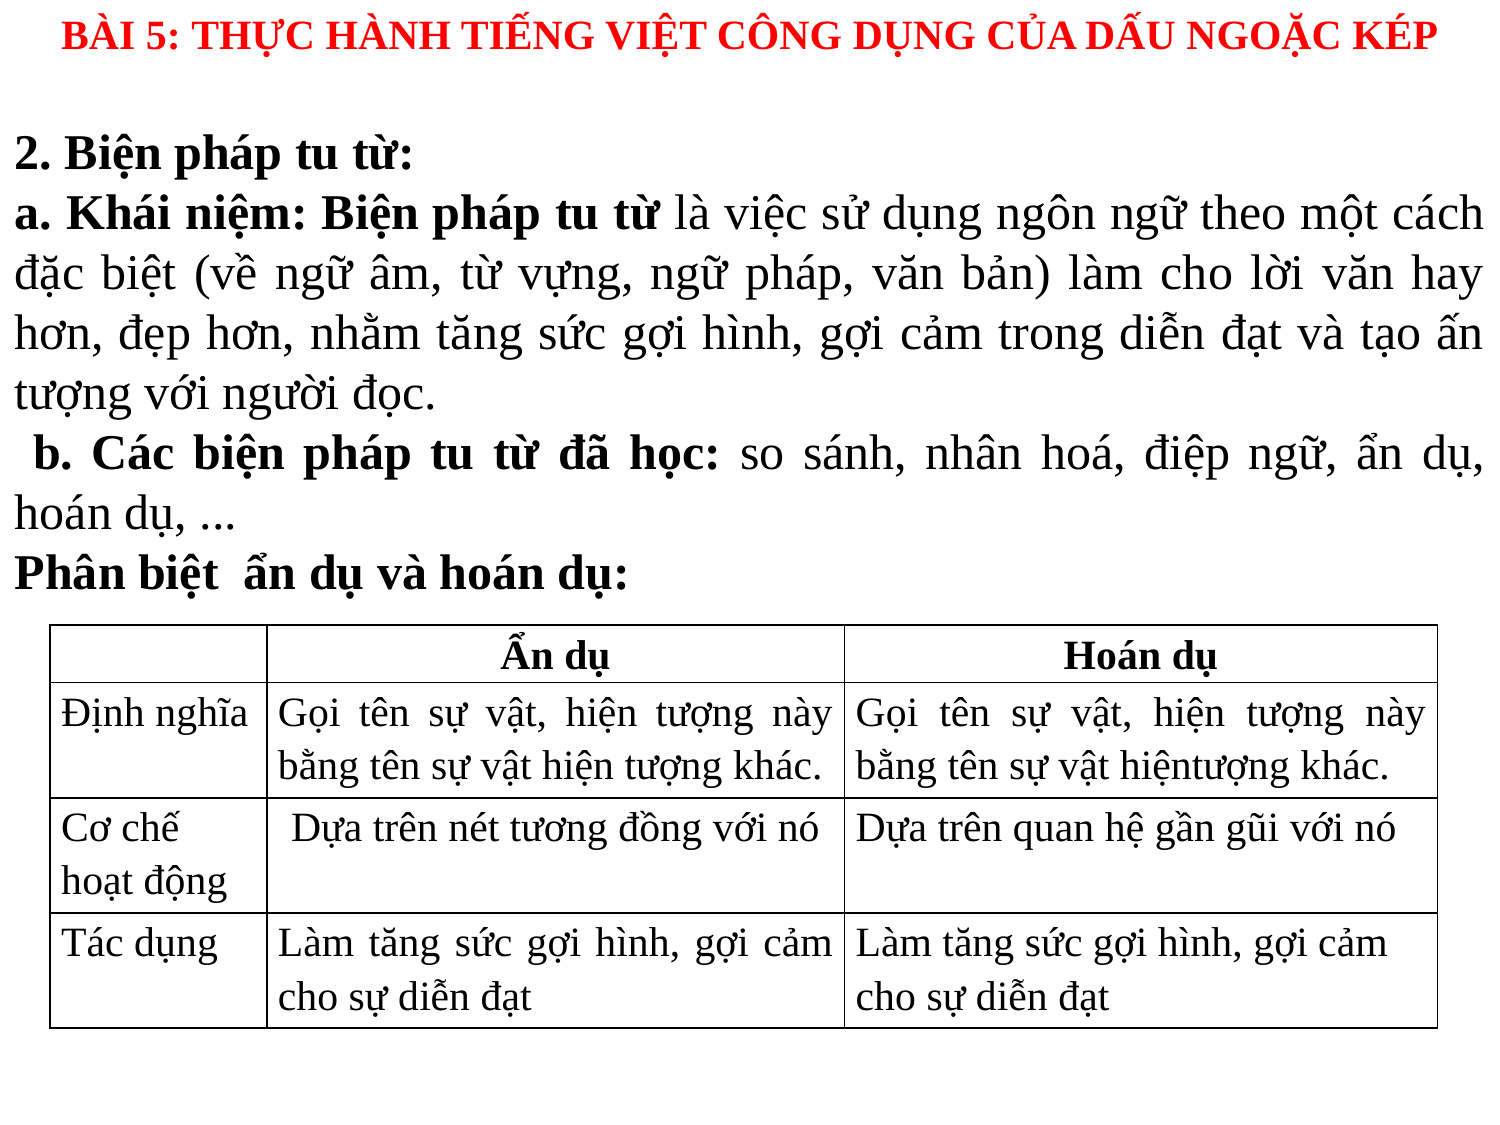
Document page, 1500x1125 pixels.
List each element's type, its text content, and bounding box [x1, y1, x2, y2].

table_header Ẩn dụ [268, 626, 844, 682]
table_cell Dựa trên nét tương đồng với nó [268, 799, 844, 912]
table_header Hoán dụ [845, 626, 1437, 682]
table_cell Làm tăng sức gợi hình, gợi cảm cho sự diễn đạt [845, 914, 1437, 1027]
table_cell Định nghĩa [51, 683, 266, 797]
text_box BÀI 5: THỰC HÀNH TIẾNG VIỆT CÔNG DỤNG CỦA DẤU NGOẶC KÉP [0, 0, 1500, 112]
table_header [51, 626, 266, 682]
table_cell Gọi tên sự vật, hiện tượng này bằng tên sự vật hiệntượng khác. [845, 683, 1437, 797]
text_box 2. Biện pháp tu từ: a. Khái niệm: Biện pháp tu từ là việc sử dụng ngôn ngữ theo một cách đặc biệt (về ngữ âm, từ vựng, ngữ pháp, văn bản) làm cho lời văn hay hơn, đẹp hơn, nhằm tăng sức gợi hình, gợi cảm trong diễn đạt và tạo ấn tượng với người đọc. b. Các biện pháp tu từ đã học: so sánh, nhân hoá, điệp ngữ, ẩn dụ, hoán dụ, ... Phân biệt ẩn dụ và hoán dụ: [0, 112, 1500, 668]
table_cell Gọi tên sự vật, hiện tượng này bằng tên sự vật hiện tượng khác. [268, 683, 844, 797]
table_cell Làm tăng sức gợi hình, gợi cảm cho sự diễn đạt [268, 914, 844, 1027]
table_cell Cơ chế hoạt động [51, 799, 266, 912]
table_cell Tác dụng [51, 914, 266, 1027]
table_cell Dựa trên quan hệ gần gũi với nó [845, 799, 1437, 912]
